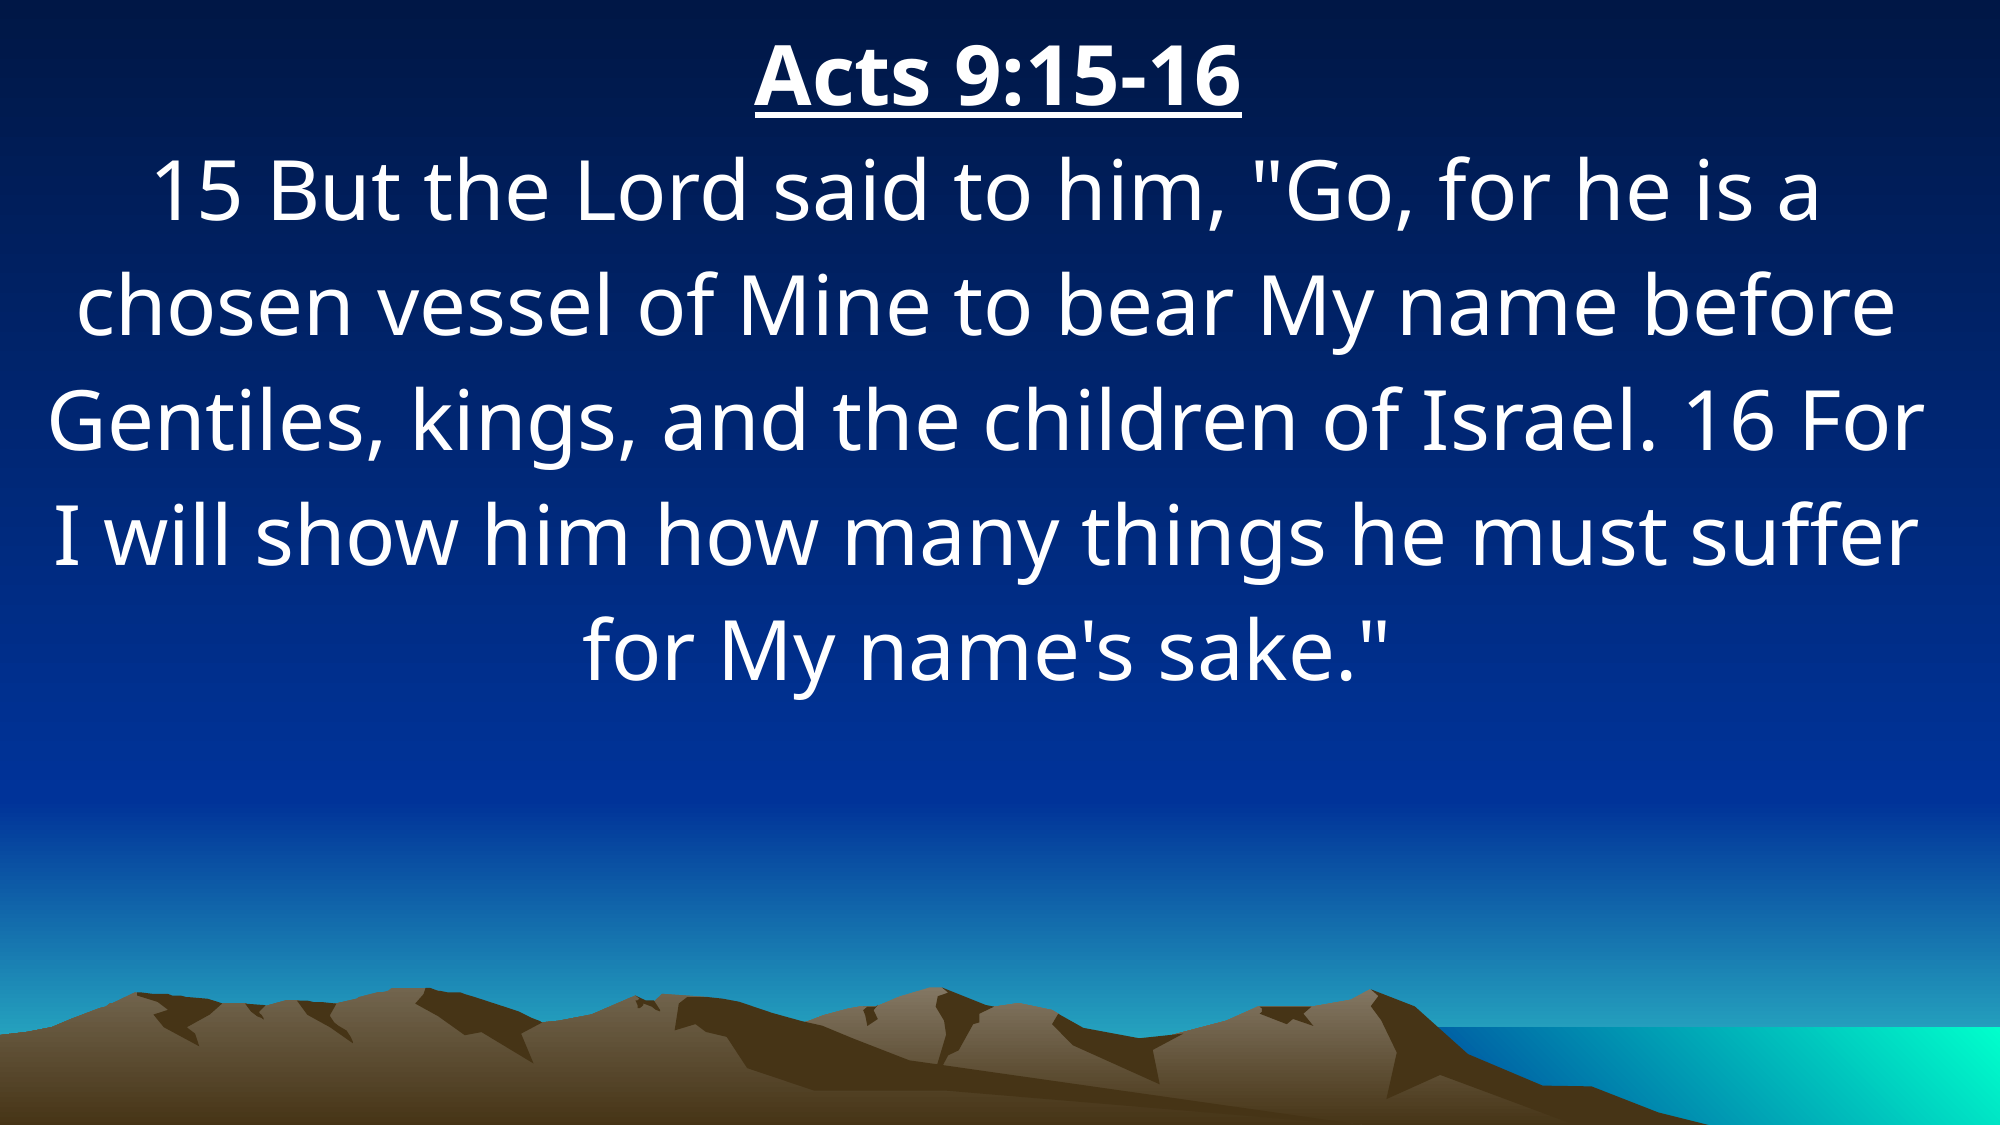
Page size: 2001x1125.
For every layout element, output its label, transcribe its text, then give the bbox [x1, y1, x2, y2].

text_box Acts 9:15-16 15 But the Lord said to him, "Go, for he is a chosen vessel of Mine to bear My name before Gentiles, kings, and the children of Israel. 16 For I will show him how many things he must suffer for My name's sake." [12, 0, 1963, 988]
